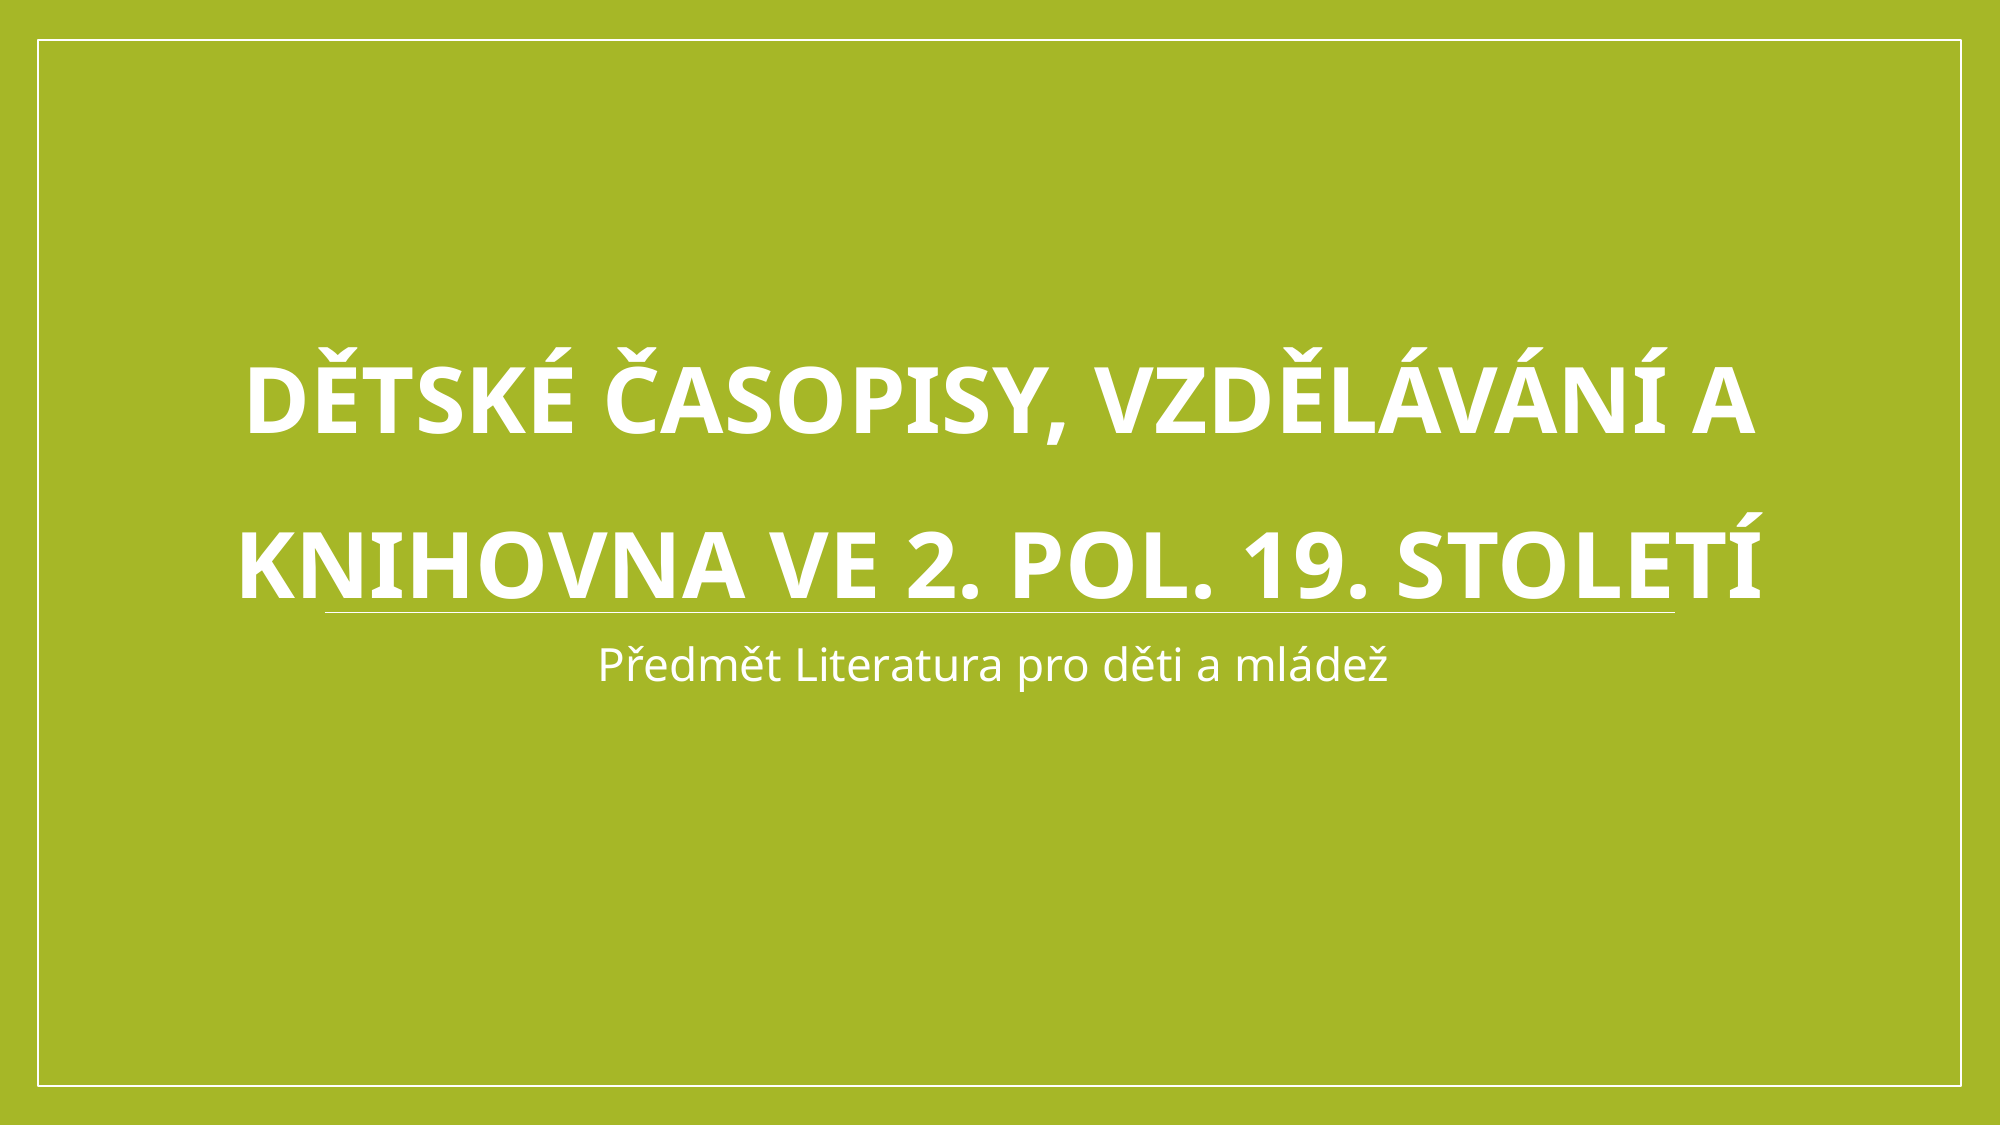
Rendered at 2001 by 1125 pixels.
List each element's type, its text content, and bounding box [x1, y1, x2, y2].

title Dětské časopisy, vzdělávání a knihovna ve 2. pol. 19. století [182, 144, 1818, 625]
subtitle Předmět Literatura pro děti a mládež [280, 634, 1719, 863]
